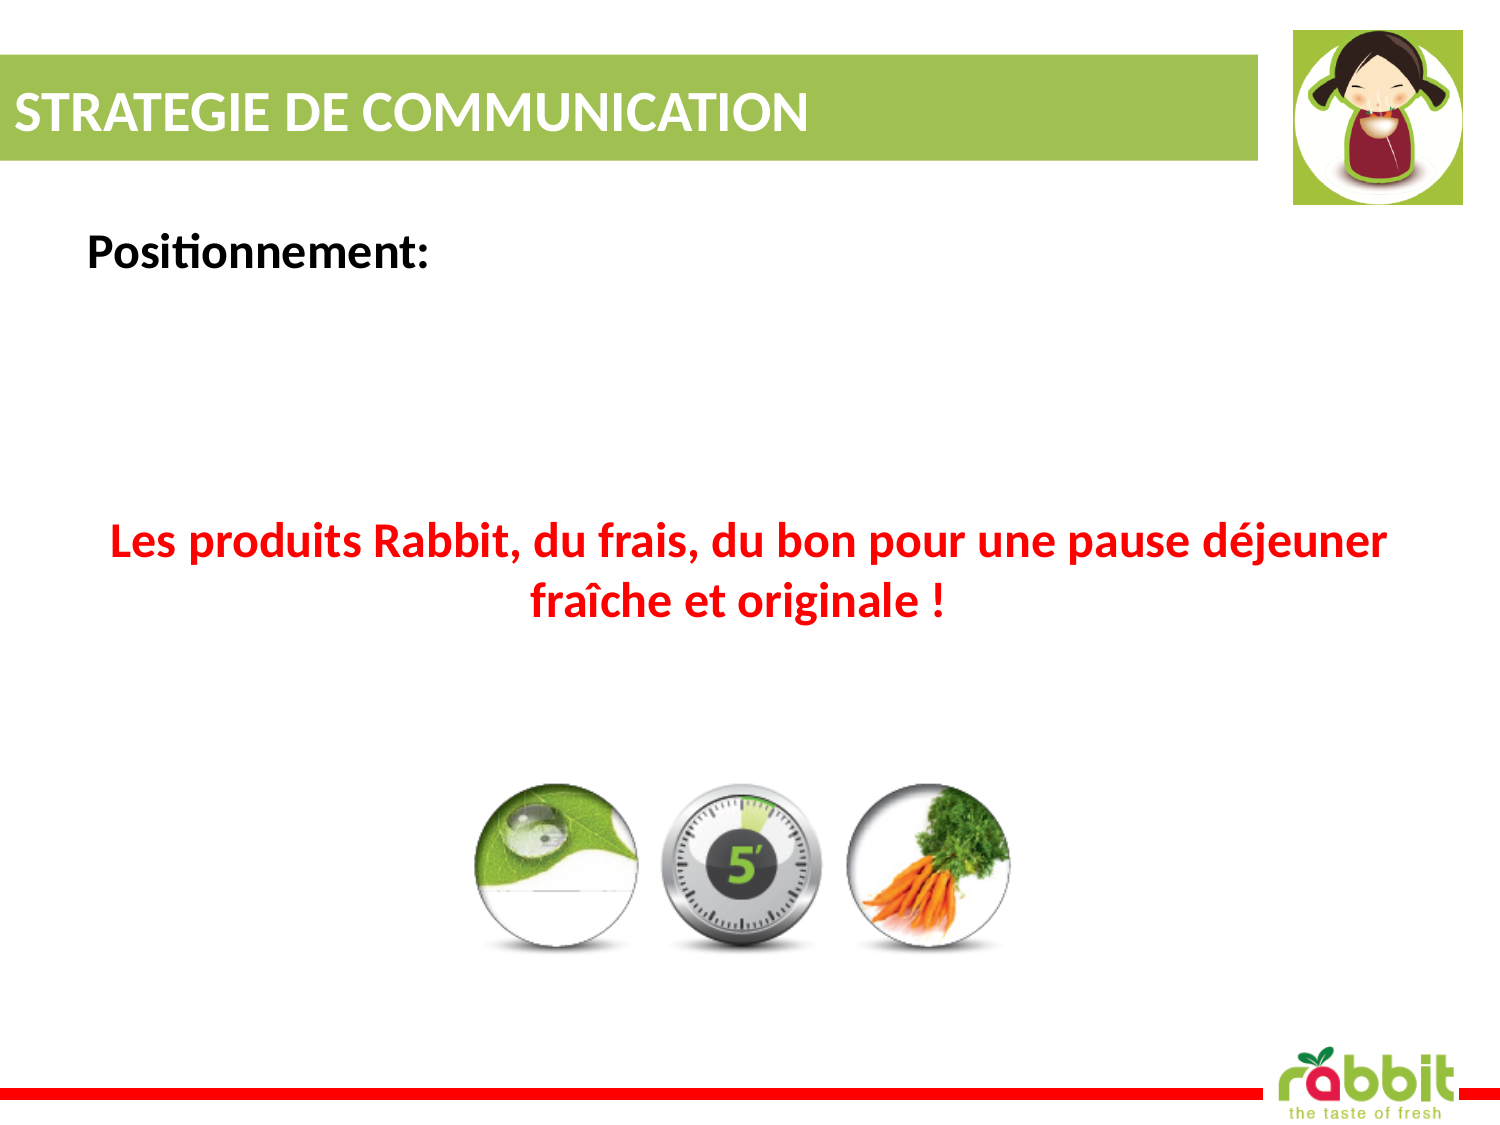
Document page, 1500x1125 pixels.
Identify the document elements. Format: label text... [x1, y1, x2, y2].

picture [445, 769, 1048, 962]
picture [1293, 30, 1464, 205]
text_box Positionnement: [72, 210, 457, 286]
picture [1263, 1046, 1459, 1124]
text_box STRATEGIE DE COMMUNICATION [0, 52, 1260, 163]
text_box Les produits Rabbit, du frais, du bon pour une pause déjeuner fraîche et originale ! [41, 500, 1459, 726]
